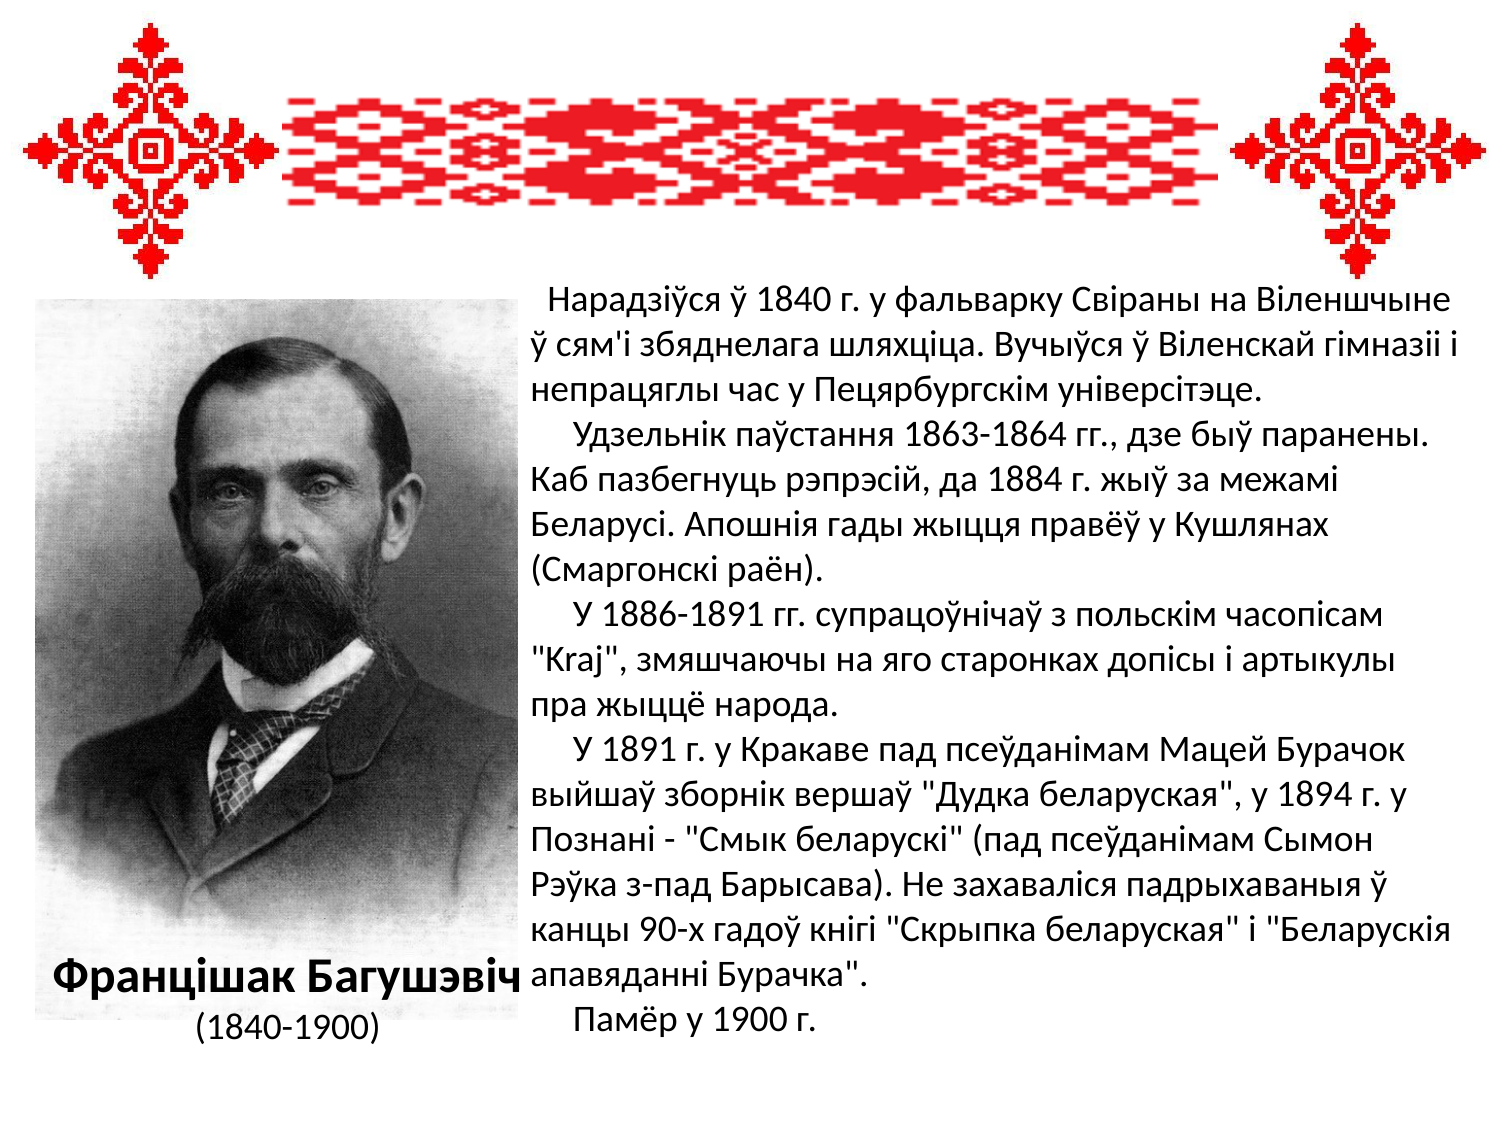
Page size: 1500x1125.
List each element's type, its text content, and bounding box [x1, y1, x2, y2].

text_box Нарадзіўся ў 1840 г. у фальварку Свіраны на Віленшчыне ў сям'і збяднелага шляхціца. Вучыўся ў Віленскай гімназіі і непрацяглы час у Пецярбургскім універсітэце. Удзельнік паўстання 1863-1864 гг., дзе быў паранены. Каб пазбегнуць рэпрэсій, да 1884 г. жыў за межамі Беларусі. Апошнія гады жыцця правёў у Кушлянах (Смаргонскі раён). У 1886-1891 гг. супрацоўнічаў з польскім часопісам "Kraj", змяшчаючы на яго старонках допісы і артыкулы пра жыццё народа. У 1891 г. у Кракаве пад псеўданімам Мацей Бурачок выйшаў зборнік вершаў "Дудка беларуская", у 1894 г. у Познані - "Смык беларускі" (пад псеўданімам Сымон Рэўка з-пад Барысава). Не захаваліся падрыхаваныя ў канцы 90-х гадоў кнігі "Скрыпка беларуская" і "Беларускія апавяданні Бурачка". Памёр у 1900 г. [515, 290, 1477, 1047]
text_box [11, 11, 1489, 282]
picture [34, 299, 518, 1020]
text_box Францішак Багушэвіч (1840-1900) [37, 1026, 538, 1100]
